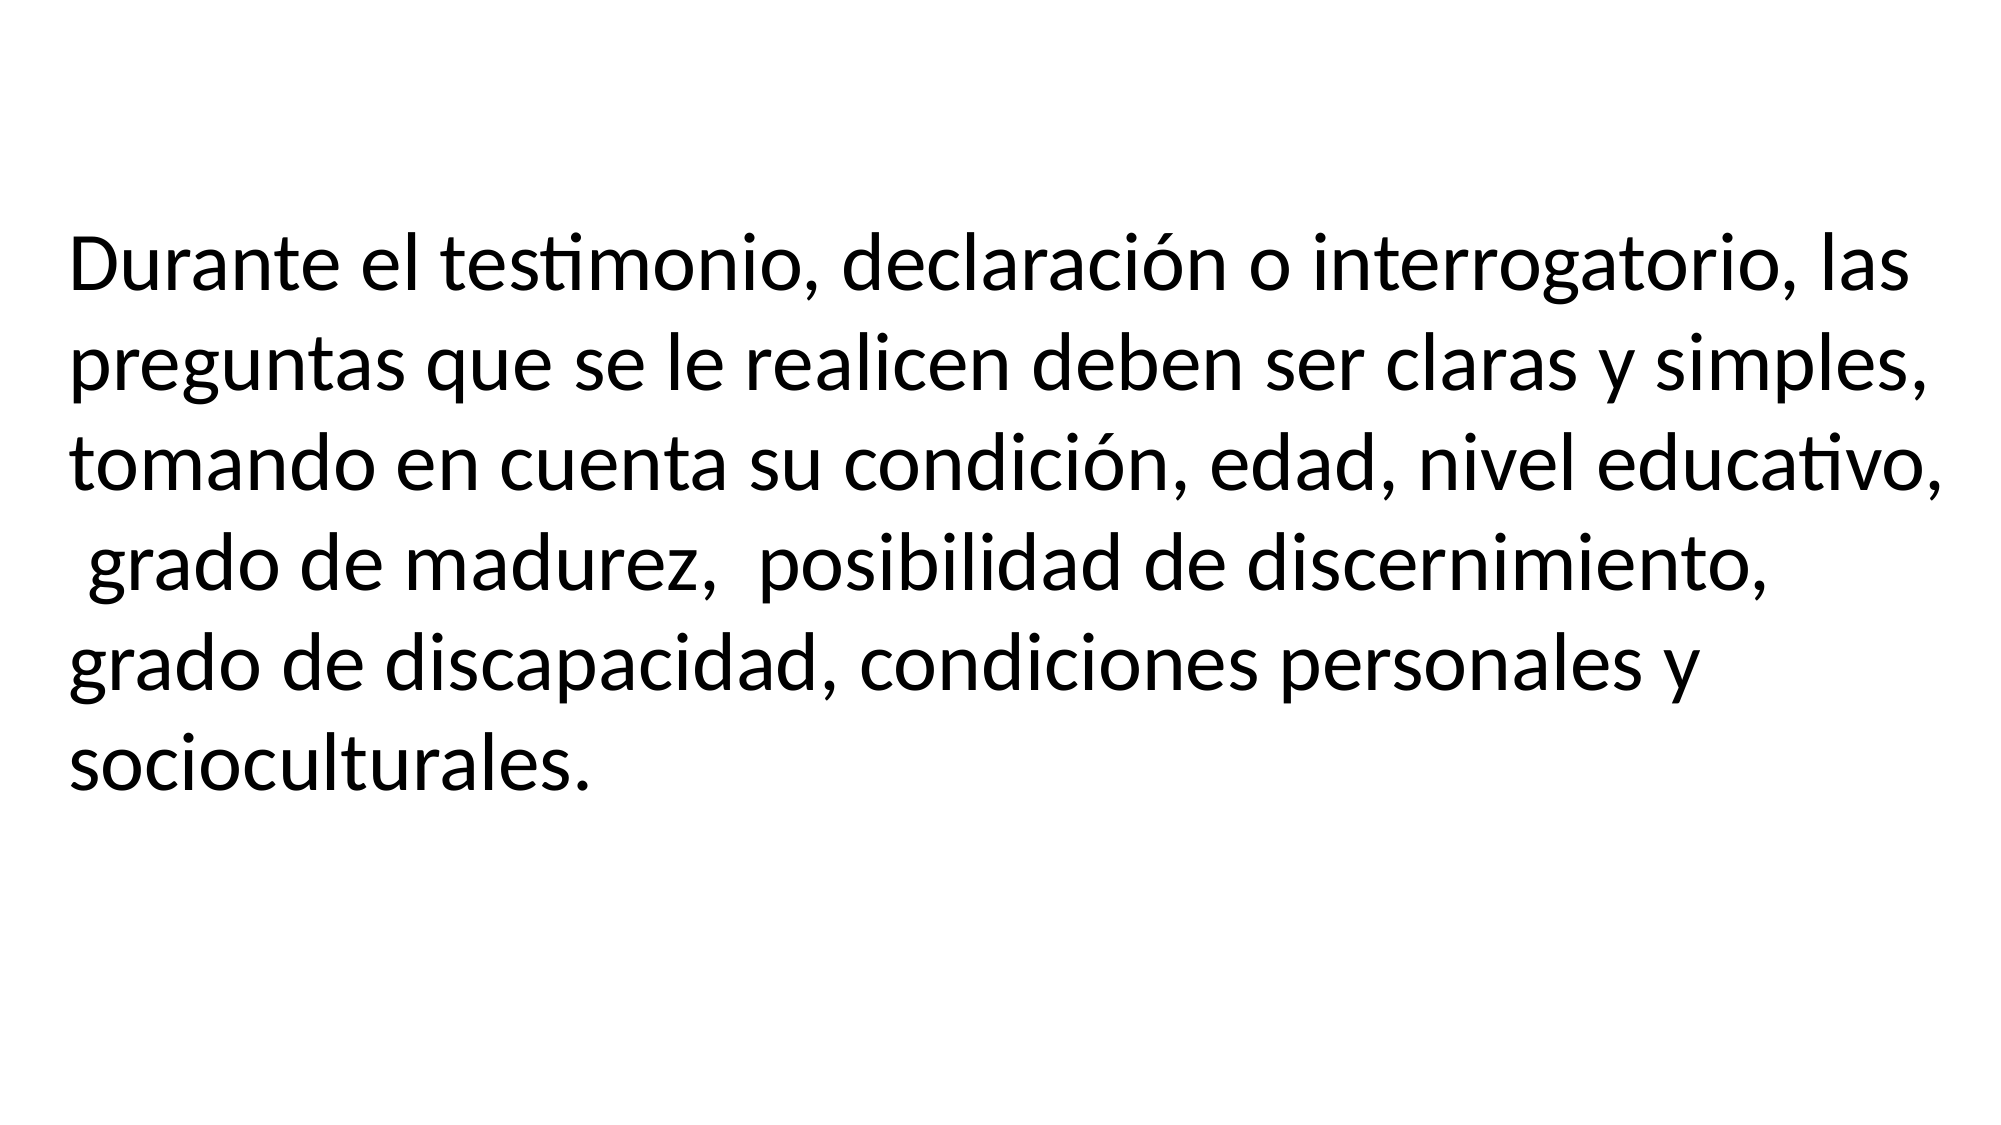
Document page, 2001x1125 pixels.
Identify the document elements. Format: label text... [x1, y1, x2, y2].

text_box Durante el testimonio, declaración o interrogatorio, las preguntas que se le realicen deben ser claras y simples, tomando en cuenta su condición, edad, nivel educativo, grado de madurez, posibilidad de discernimiento, grado de discapacidad, condiciones personales y socioculturales. [53, 0, 1963, 915]
